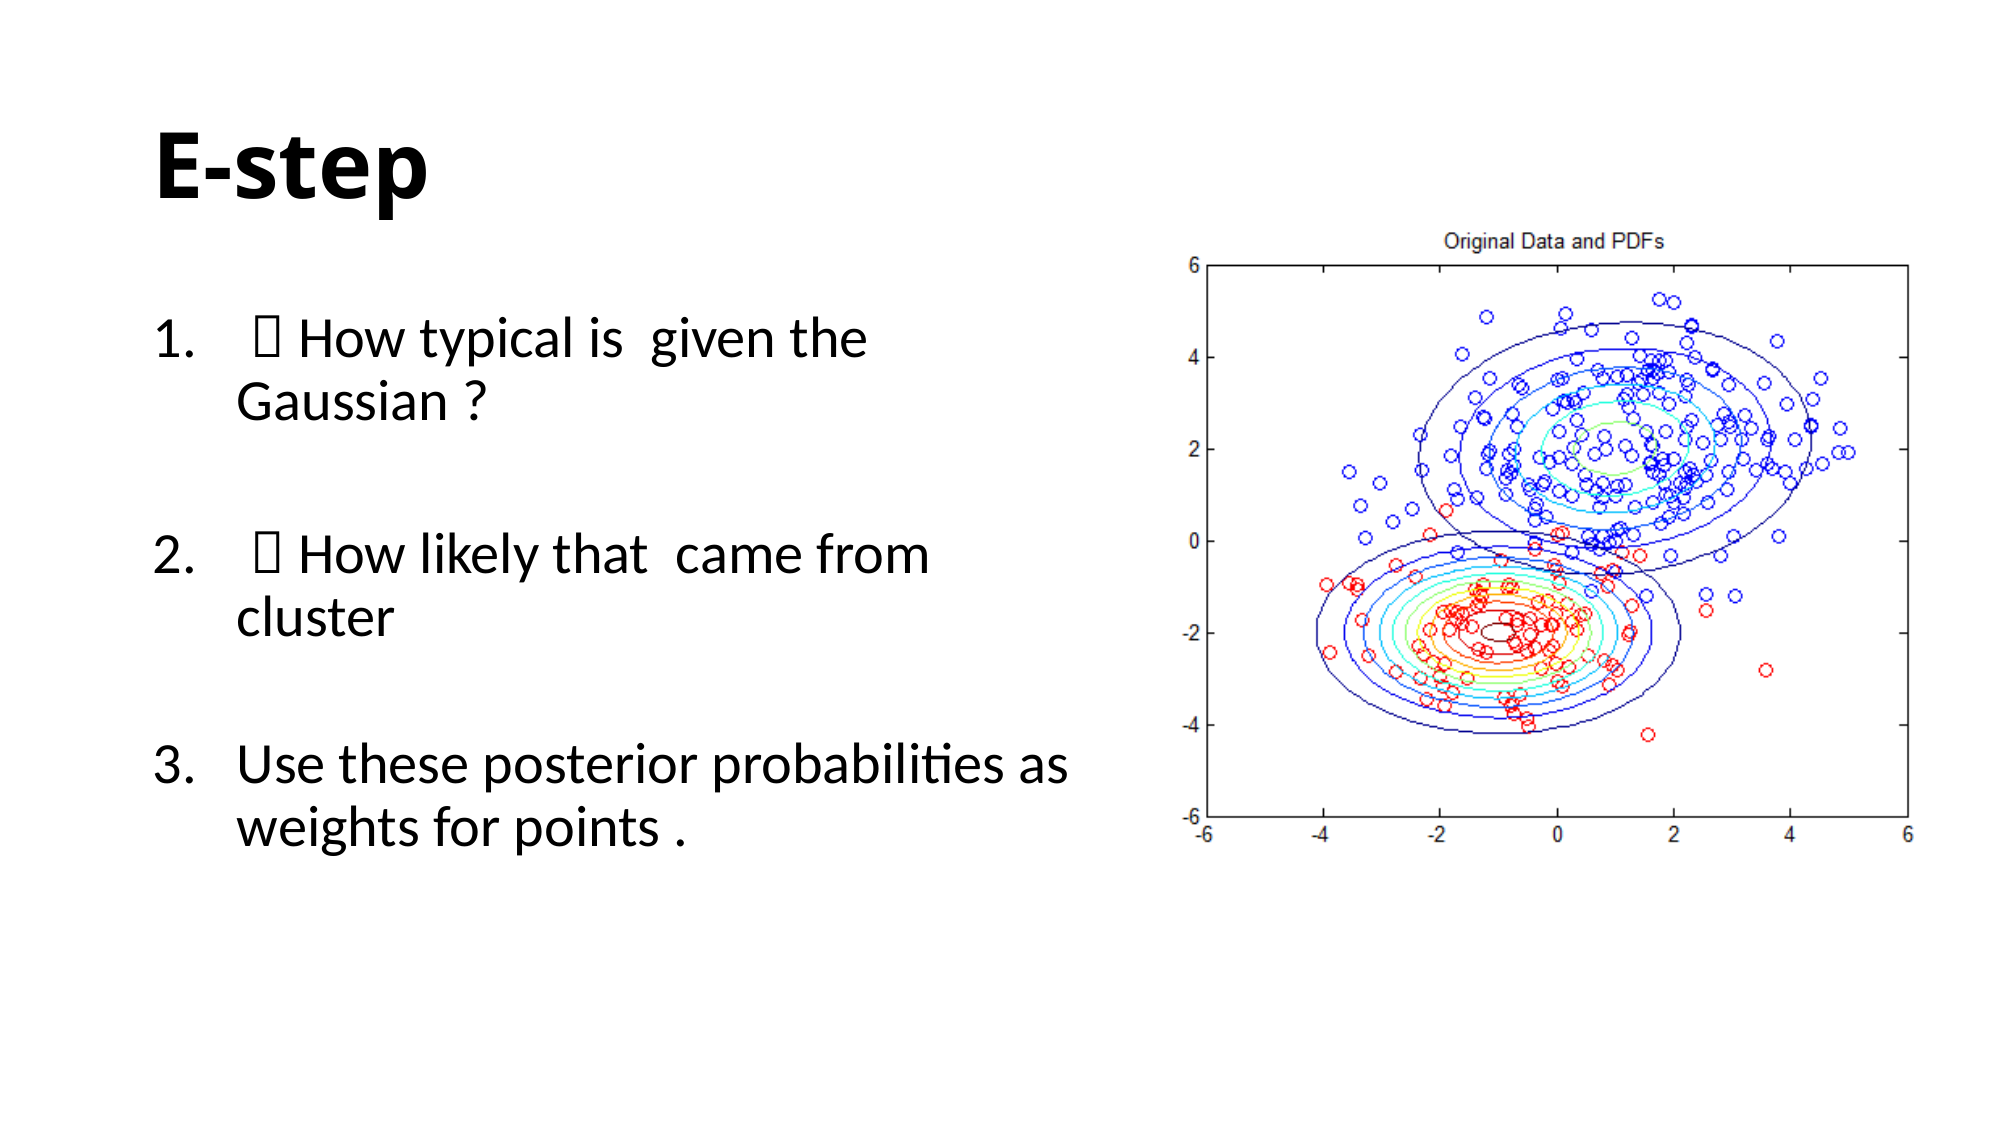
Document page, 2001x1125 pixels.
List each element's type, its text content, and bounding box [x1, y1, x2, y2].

title E-step [137, 59, 1863, 278]
picture [1176, 214, 1935, 860]
